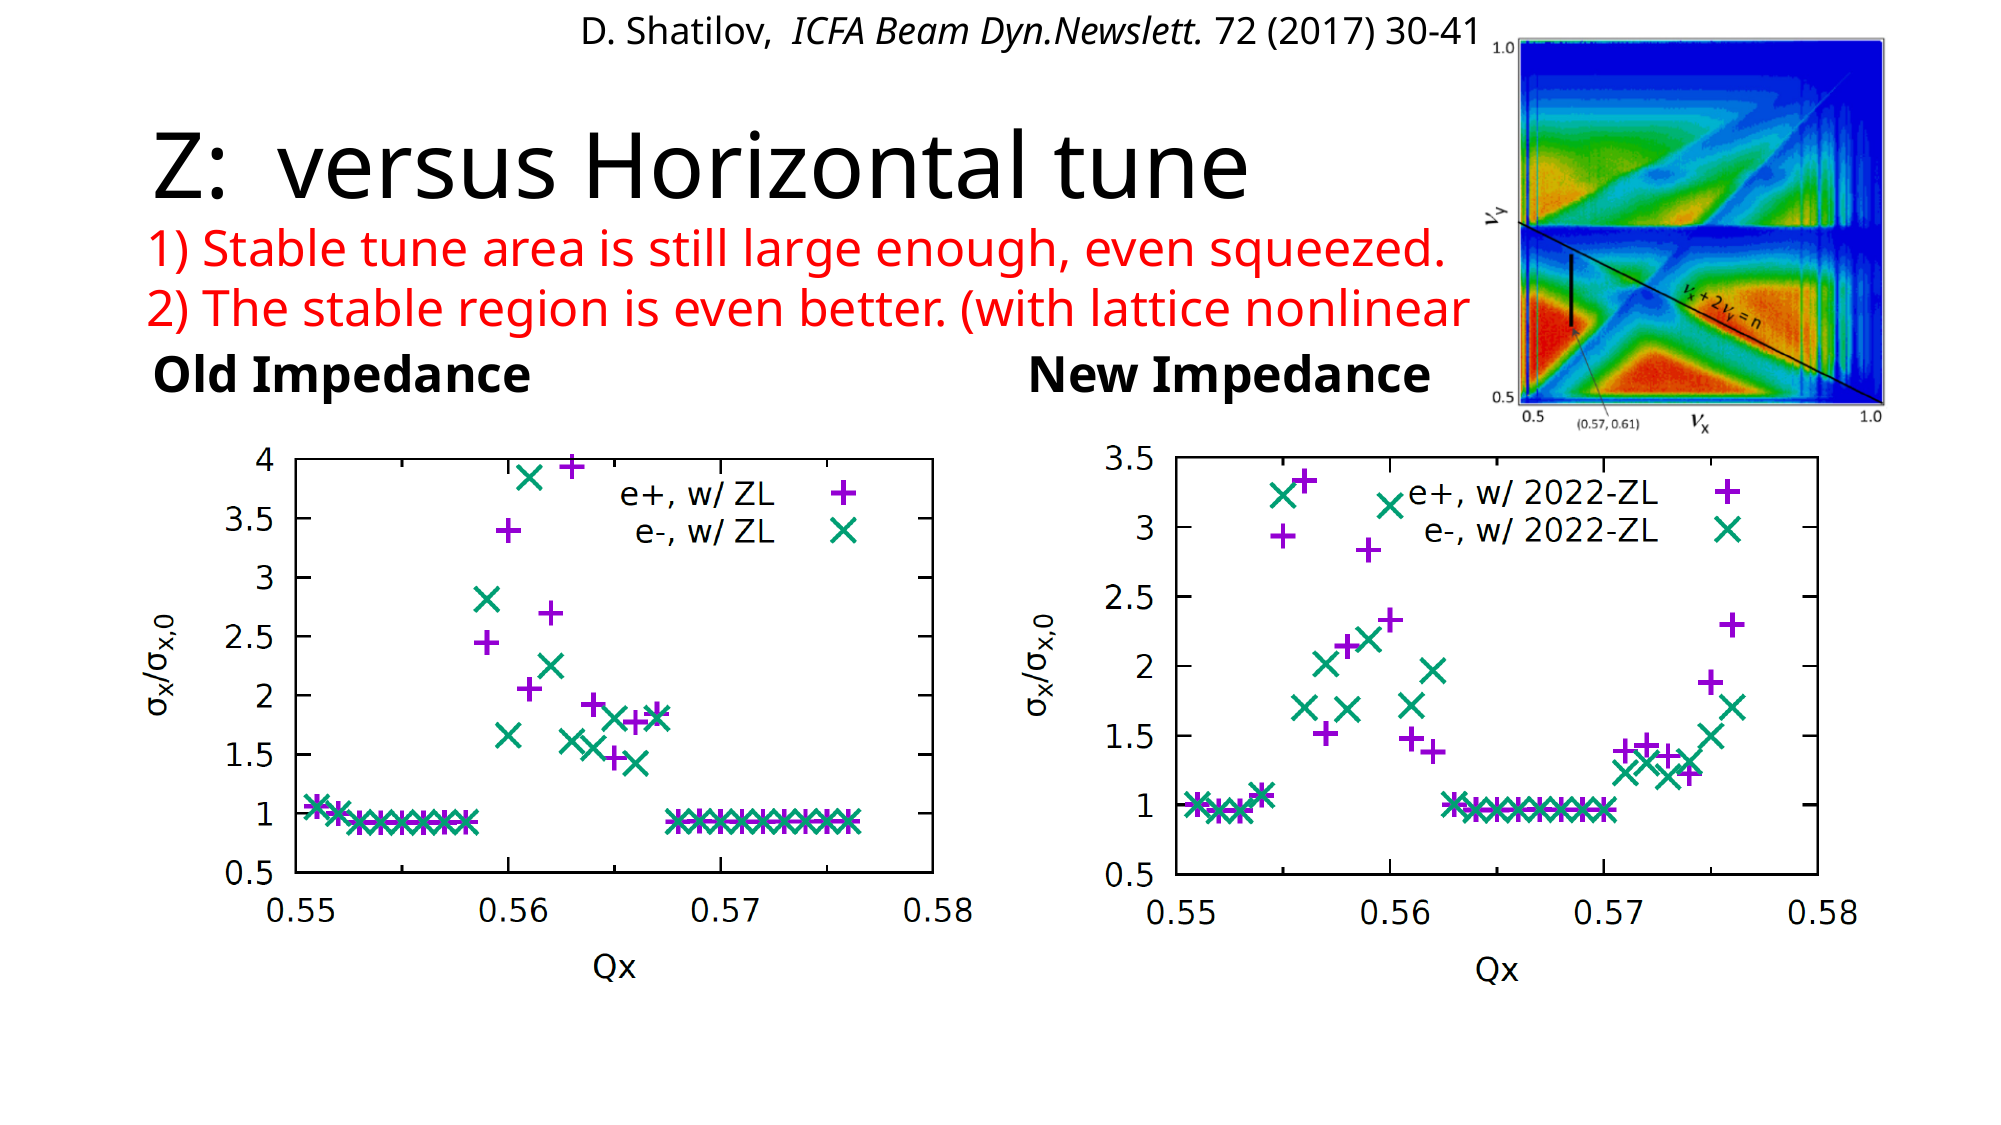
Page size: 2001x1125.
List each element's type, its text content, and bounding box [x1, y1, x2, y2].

text_box 1) Stable tune area is still large enough, even squeezed. 2) The stable region is even better. (with lattice nonlinearity) [131, 209, 1474, 345]
list Old Impedance [137, 345, 984, 411]
text_box D. Shatilov, ICFA Beam Dyn.Newslett. 72 (2017) 30-41 [565, 0, 1498, 60]
list New Impedance [1012, 345, 1474, 411]
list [1012, 437, 1863, 989]
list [137, 440, 984, 987]
picture [1474, 26, 1903, 441]
